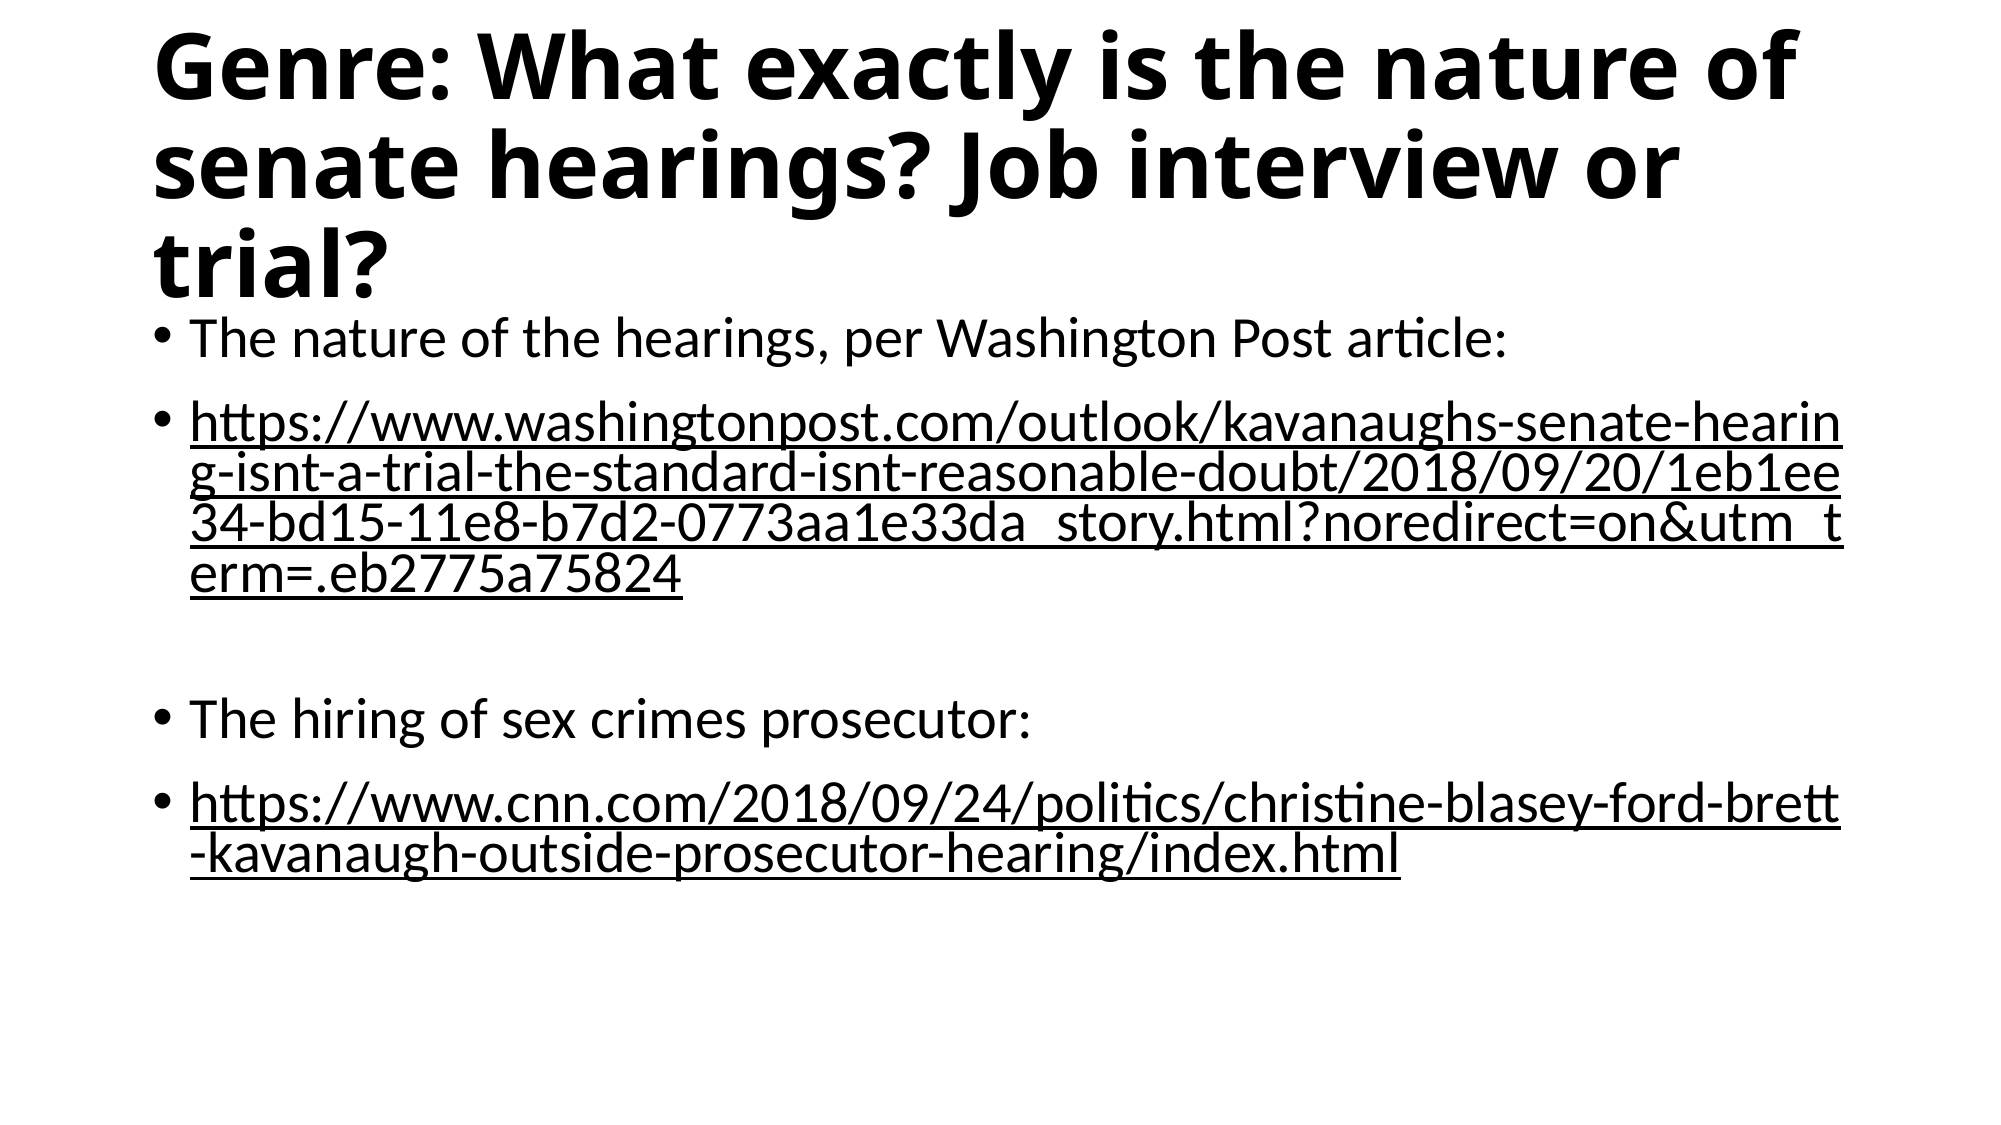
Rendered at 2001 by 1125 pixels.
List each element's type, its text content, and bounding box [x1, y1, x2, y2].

list The nature of the hearings, per Washington Post article: https://www.washingtonpost.com/outlook/kavanaughs-senate-hearing-isnt-a-trial-the-standard-isnt-reasonable-doubt/2018/09/20/1eb1ee34-bd15-11e8-b7d2-0773aa1e33da_story.html?noredirect=on&utm_term=.eb2775a75824 The hiring of sex crimes prosecutor: https://www.cnn.com/2018/09/24/politics/christine-blasey-ford-brett-kavanaugh-outside-prosecutor-hearing/index.html [137, 299, 1863, 1014]
title Genre: What exactly is the nature of senate hearings? Job interview or trial? [137, 59, 1863, 278]
